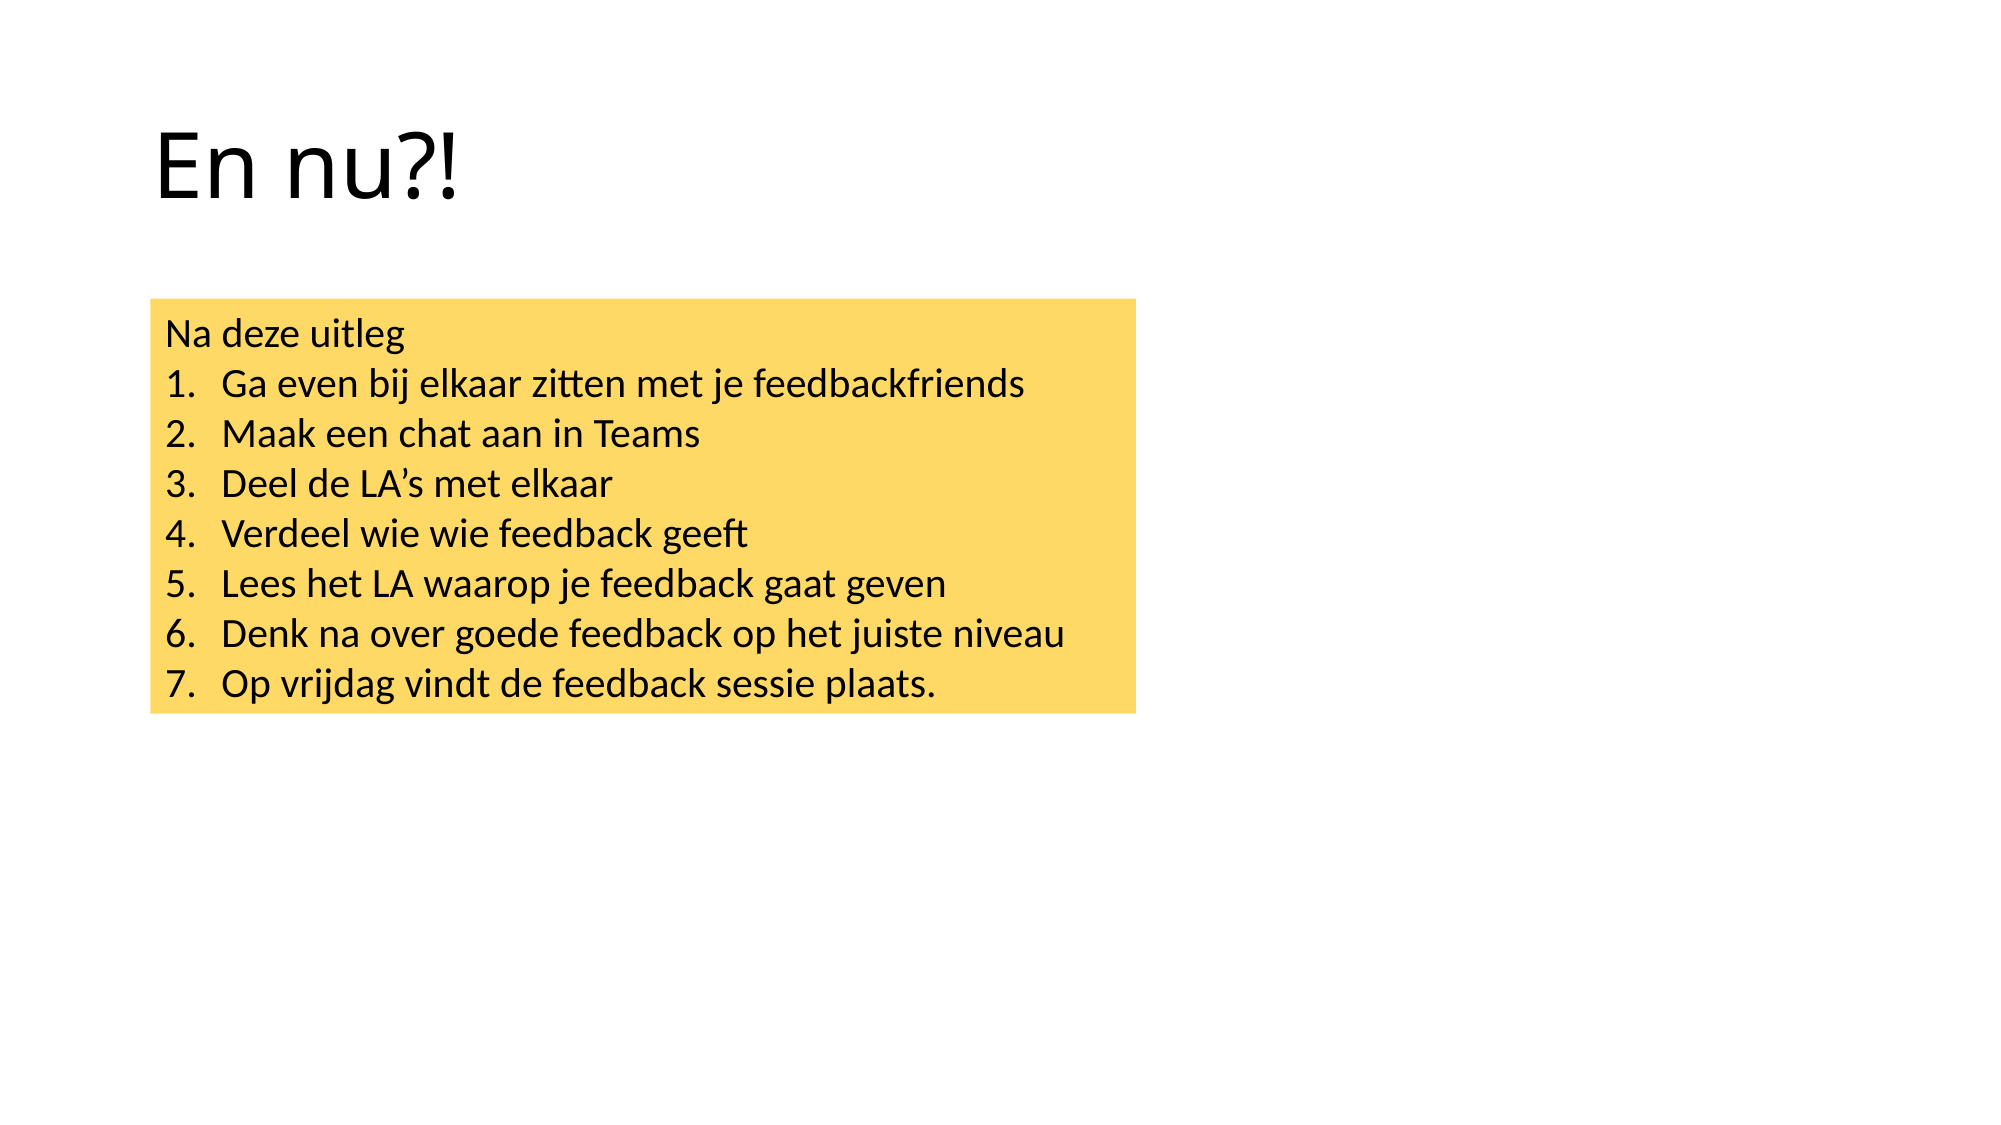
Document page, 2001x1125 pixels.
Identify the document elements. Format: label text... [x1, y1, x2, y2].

title En nu?! [137, 59, 1863, 278]
text_box Na deze uitleg Ga even bij elkaar zitten met je feedbackfriends Maak een chat aan in Teams Deel de LA’s met elkaar Verdeel wie wie feedback geeft Lees het LA waarop je feedback gaat geven Denk na over goede feedback op het juiste niveau Op vrijdag vindt de feedback sessie plaats. [150, 298, 1136, 714]
